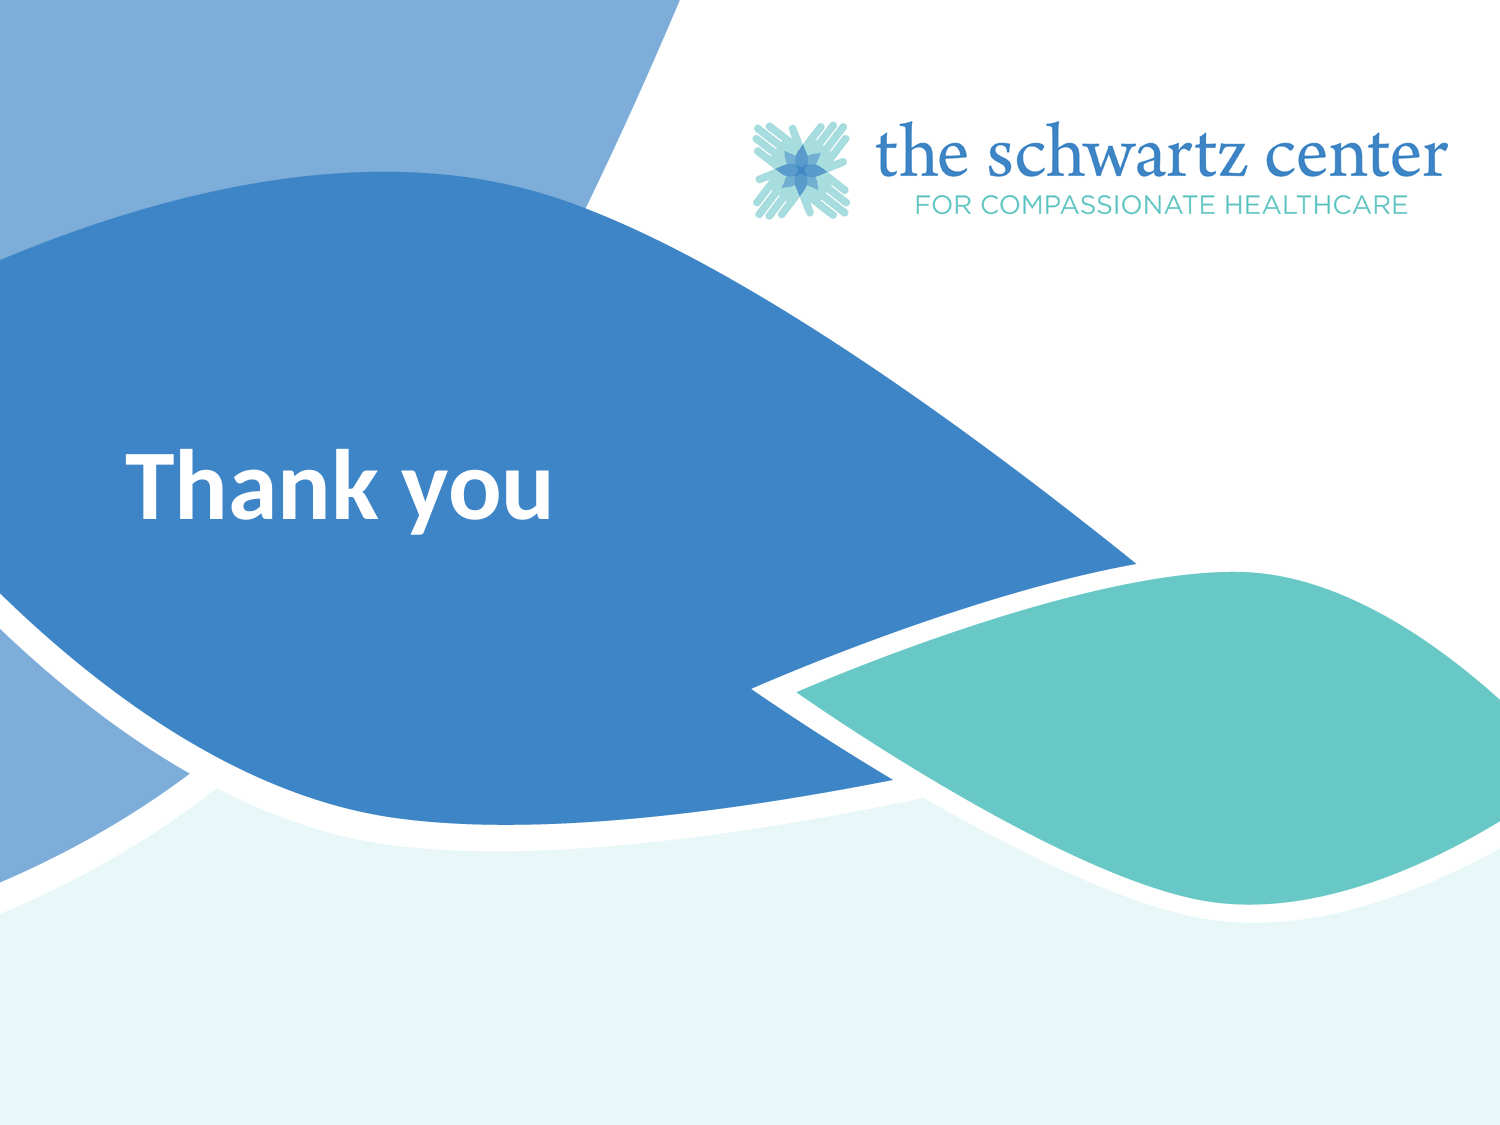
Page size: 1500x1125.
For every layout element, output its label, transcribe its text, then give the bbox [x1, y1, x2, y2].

picture [0, 0, 1500, 1125]
title Thank you [110, 360, 669, 753]
